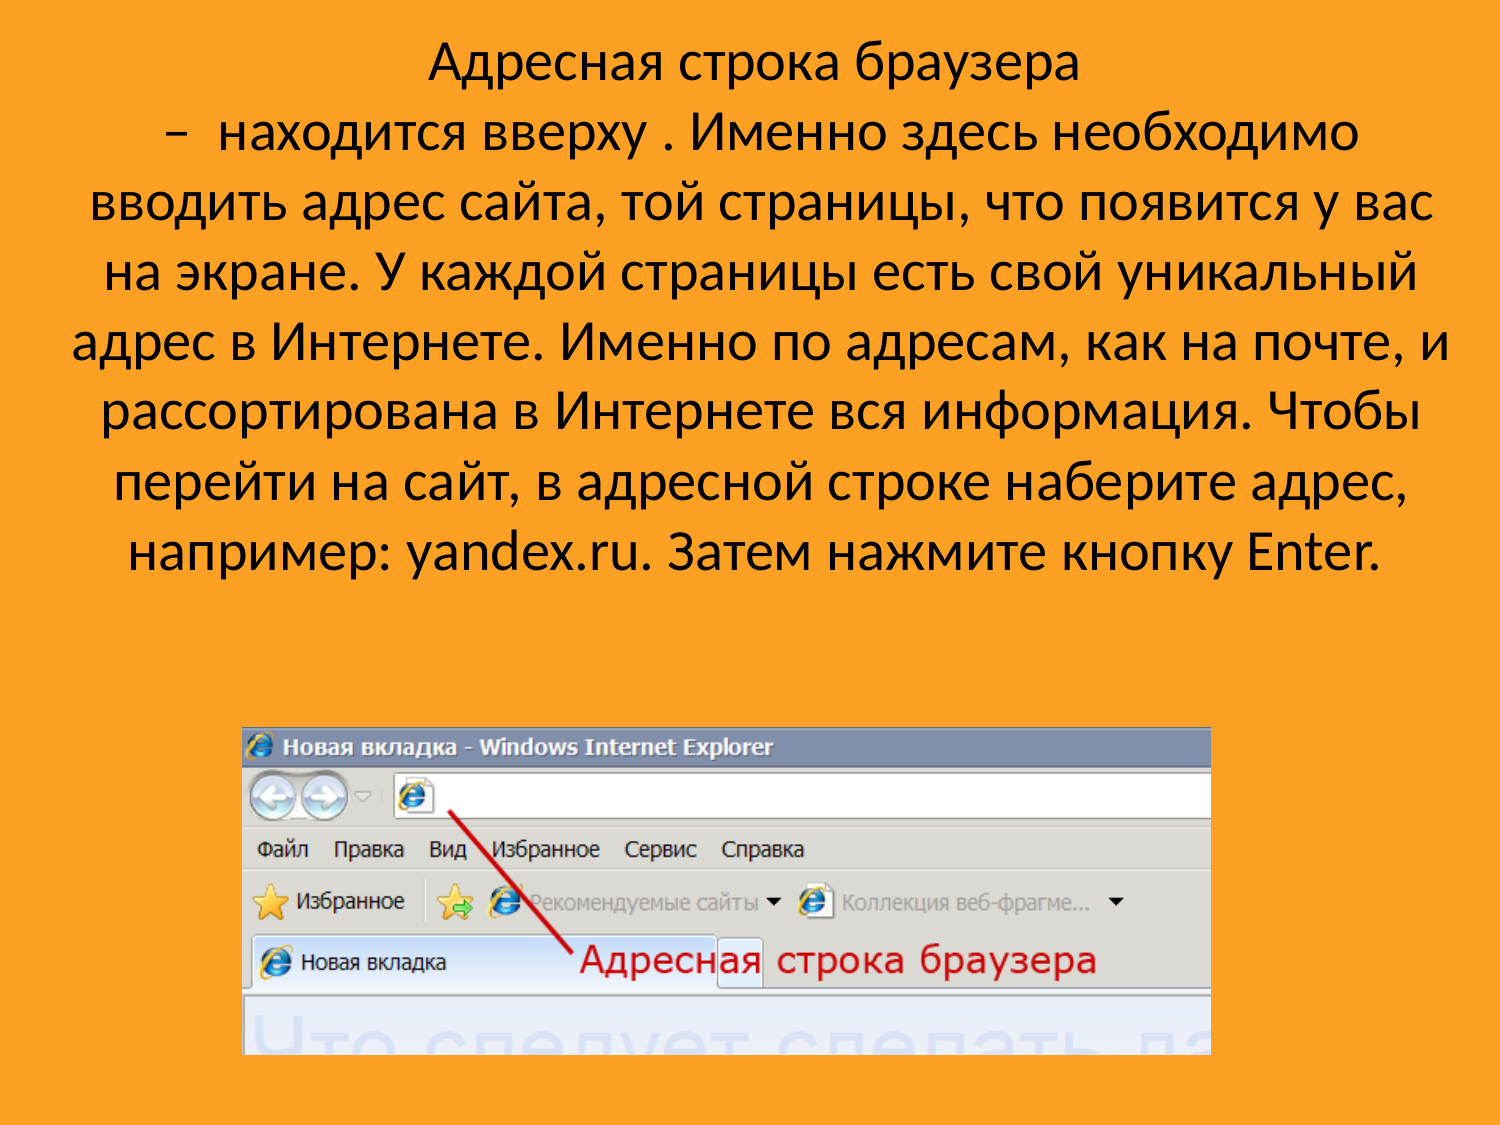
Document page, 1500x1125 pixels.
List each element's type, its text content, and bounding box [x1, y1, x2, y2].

picture [241, 727, 1212, 1055]
title Адресная строка браузера – находится вверху . Именно здесь необходимо вводить адрес сайта, той страницы, что появится у вас на экране. У каждой страницы есть свой уникальный адрес в Интернете. Именно по адресам, как на почте, и рассортирована в Интернете вся информация. Чтобы перейти на сайт, в адресной строке наберите адрес, например: yandex.ru. Затем нажмите кнопку Enter. [53, 208, 1471, 396]
